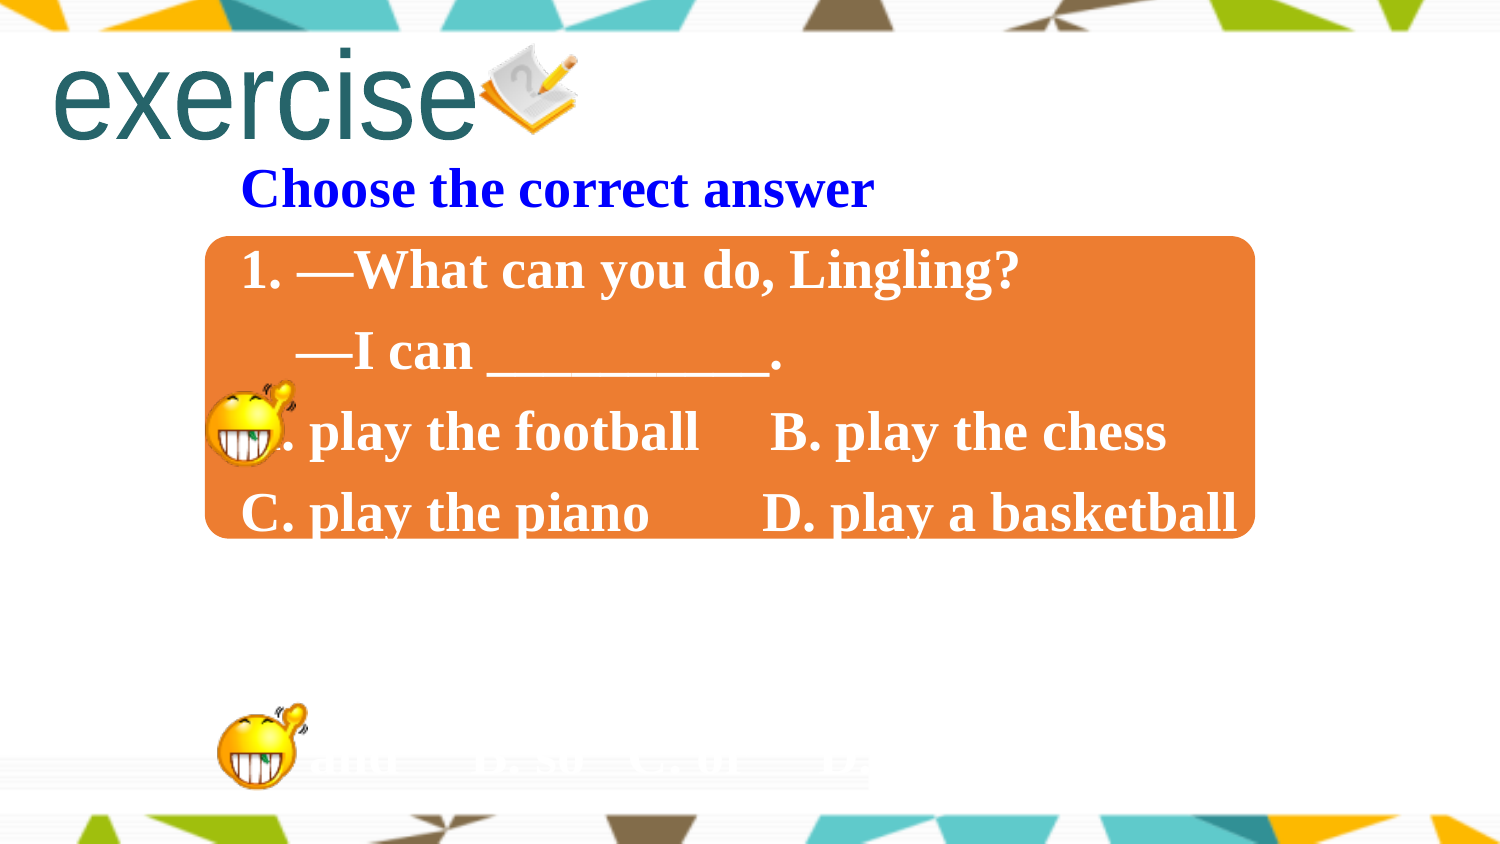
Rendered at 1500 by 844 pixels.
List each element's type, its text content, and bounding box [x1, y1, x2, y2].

text_box Choose the correct answer 1. —What can you do, Lingling? —I can __________. A. play the football B. play the chess C. play the piano D. play a basketball 2. I can sing English songs ______ I can dance. A. and B. so C. or D. but [229, 132, 1271, 792]
text_box [203, 235, 229, 540]
picture [0, 0, 1500, 844]
